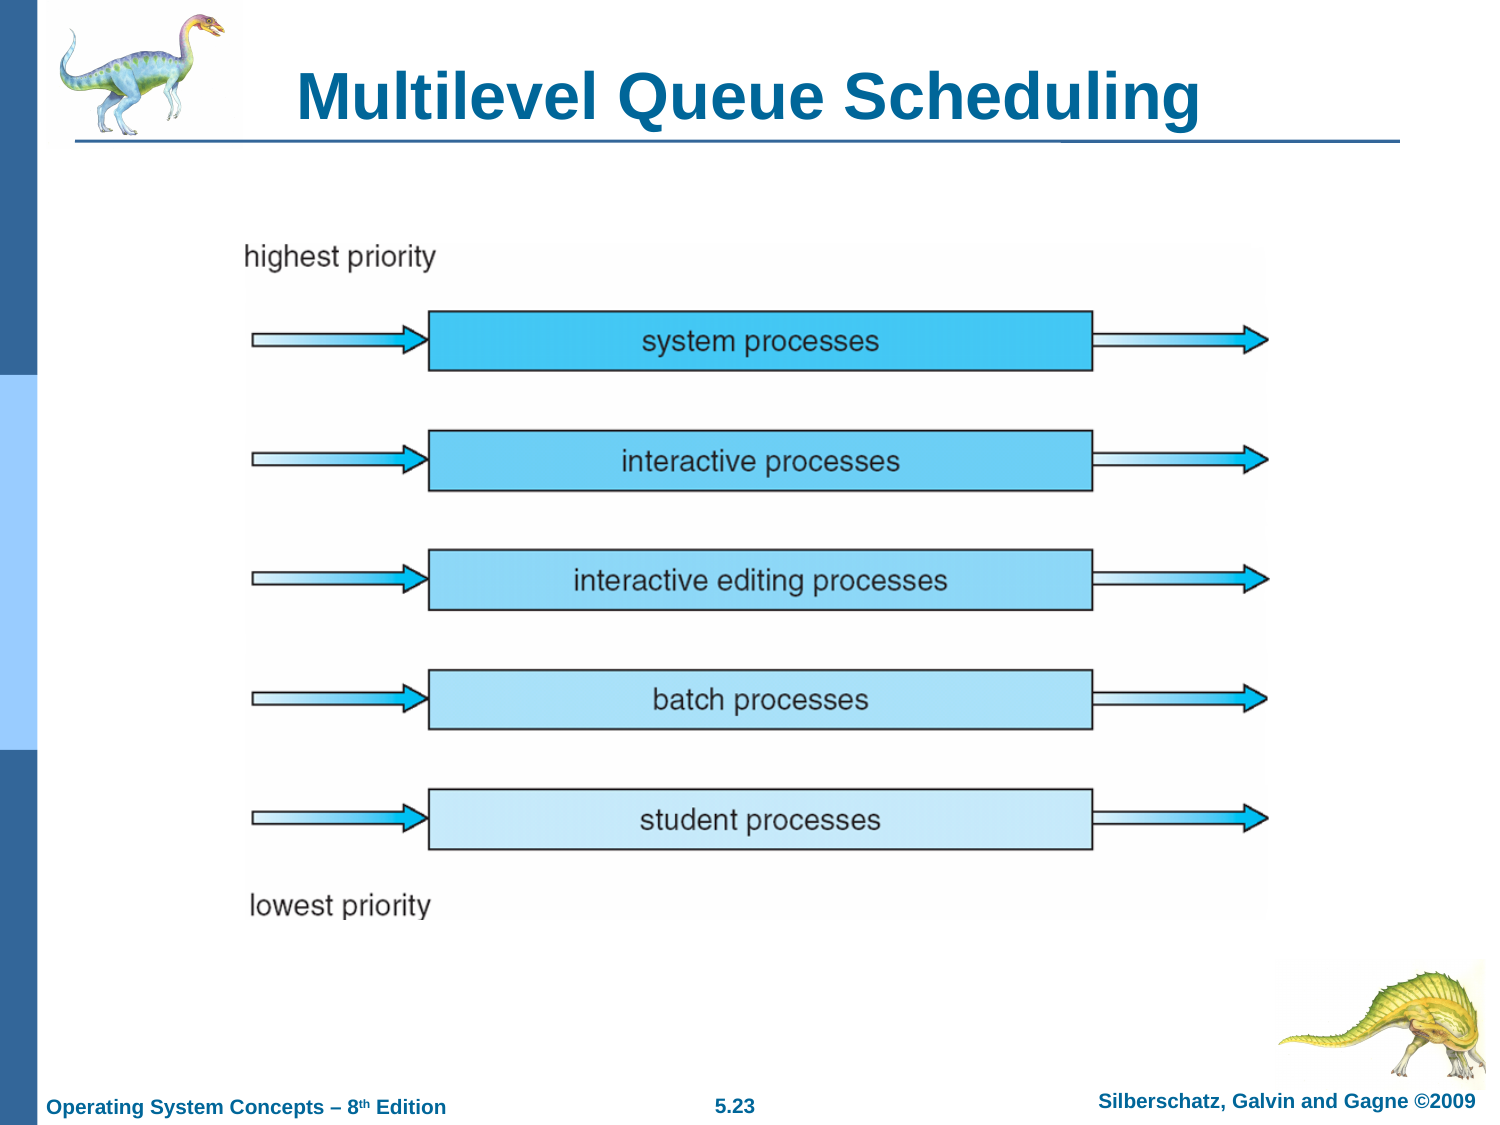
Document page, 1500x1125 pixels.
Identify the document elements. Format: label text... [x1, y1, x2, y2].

title Multilevel Queue Scheduling [74, 45, 1426, 141]
picture [1275, 959, 1486, 1090]
picture [241, 242, 1271, 920]
picture [46, 0, 243, 149]
